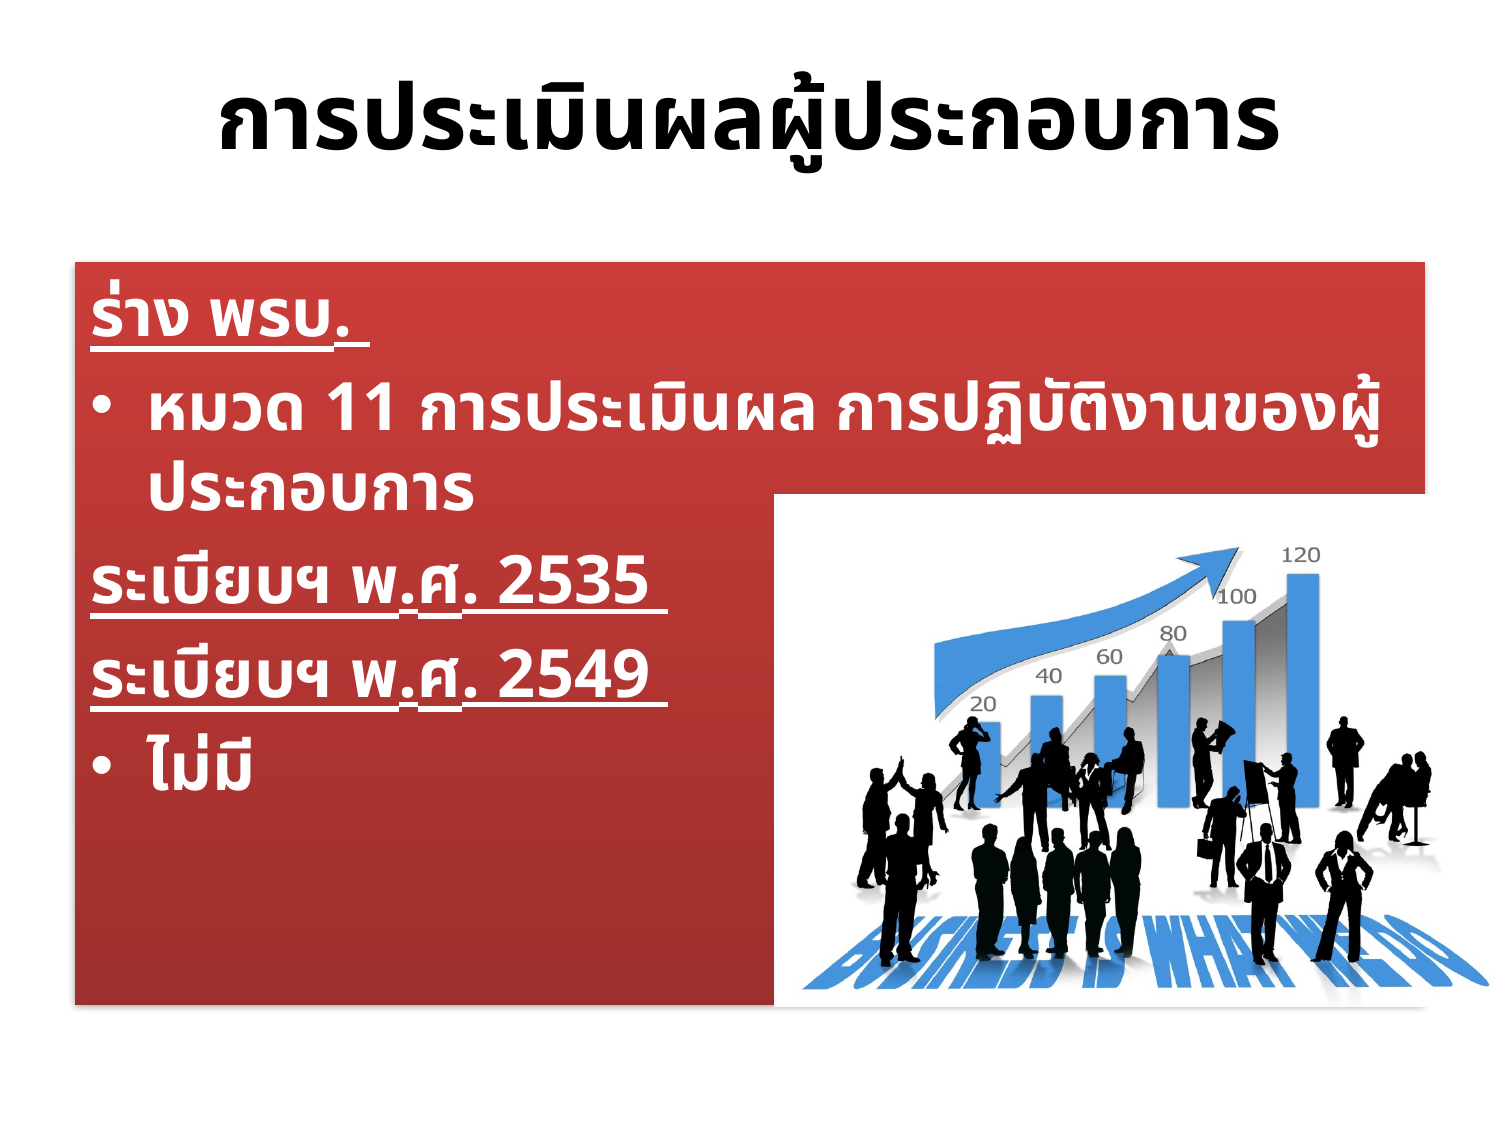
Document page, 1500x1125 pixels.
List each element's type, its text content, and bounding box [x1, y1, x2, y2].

list ร่าง พรบ. หมวด 11 การประเมินผล การปฏิบัติงานของผู้ประกอบการ ระเบียบฯ พ.ศ. 2535 ระเบียบฯ พ.ศ. 2549 ไม่มี [75, 262, 1425, 1005]
picture [774, 494, 1500, 1008]
title การประเมินผลผู้ประกอบการ [75, 19, 1425, 207]
